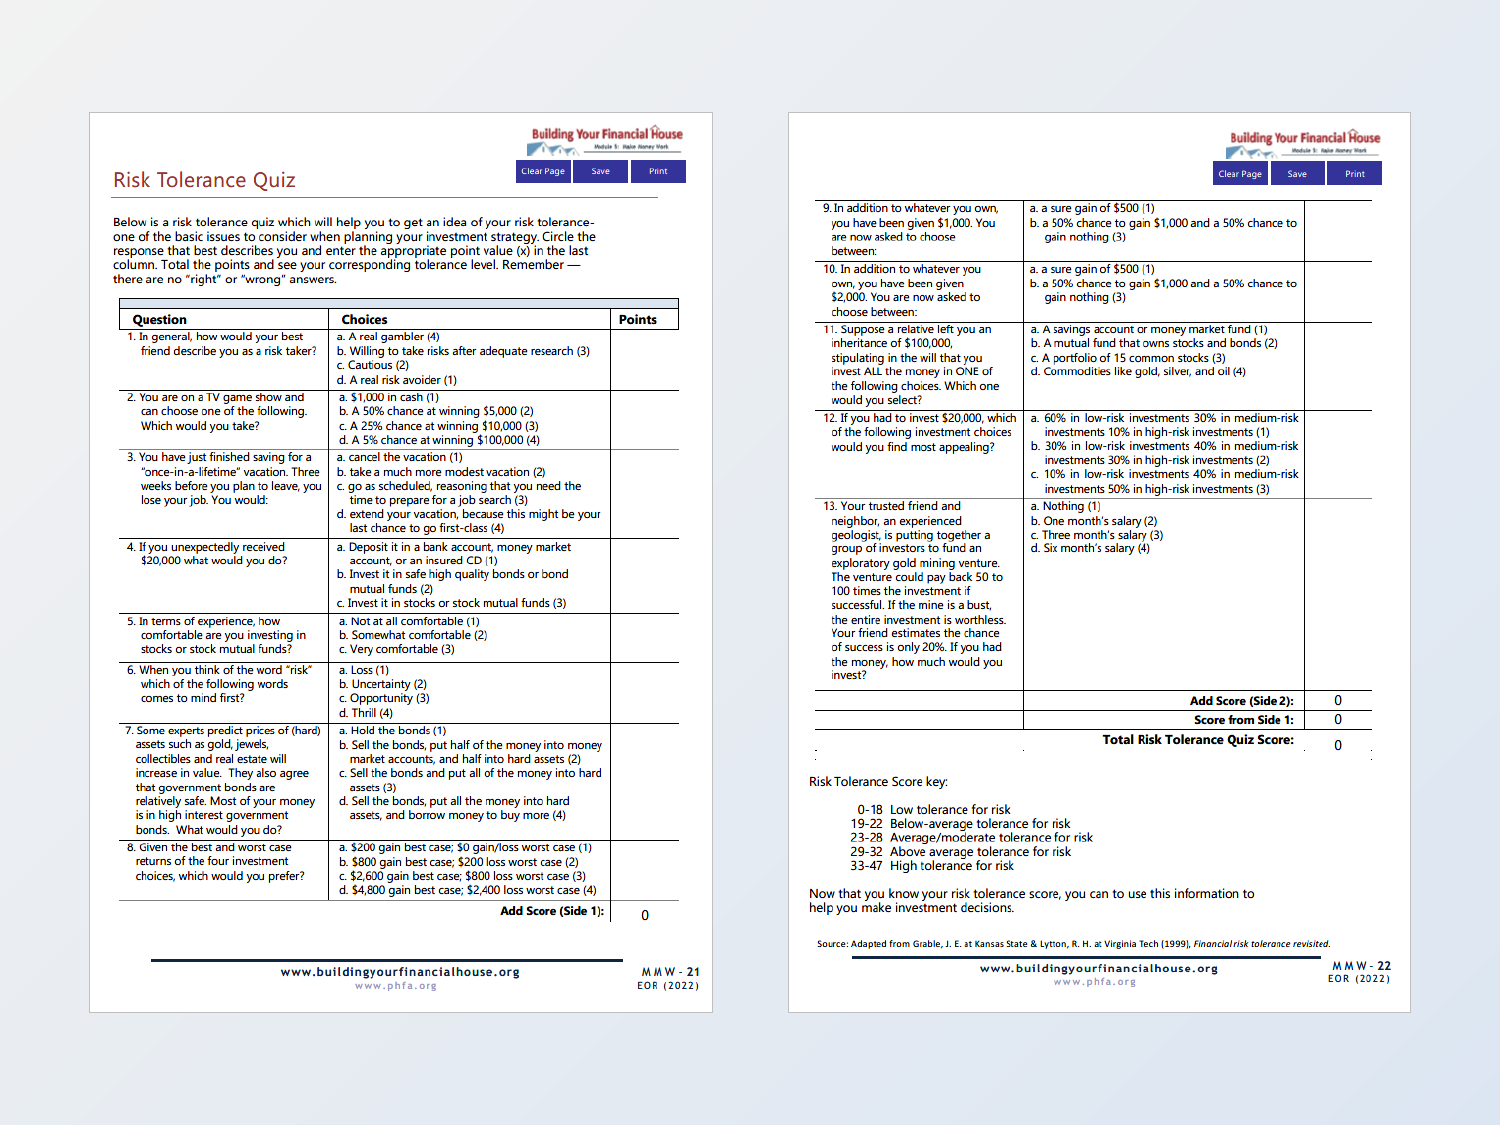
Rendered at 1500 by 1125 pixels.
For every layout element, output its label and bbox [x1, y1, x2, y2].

picture [788, 112, 1411, 1013]
picture [89, 112, 713, 1013]
